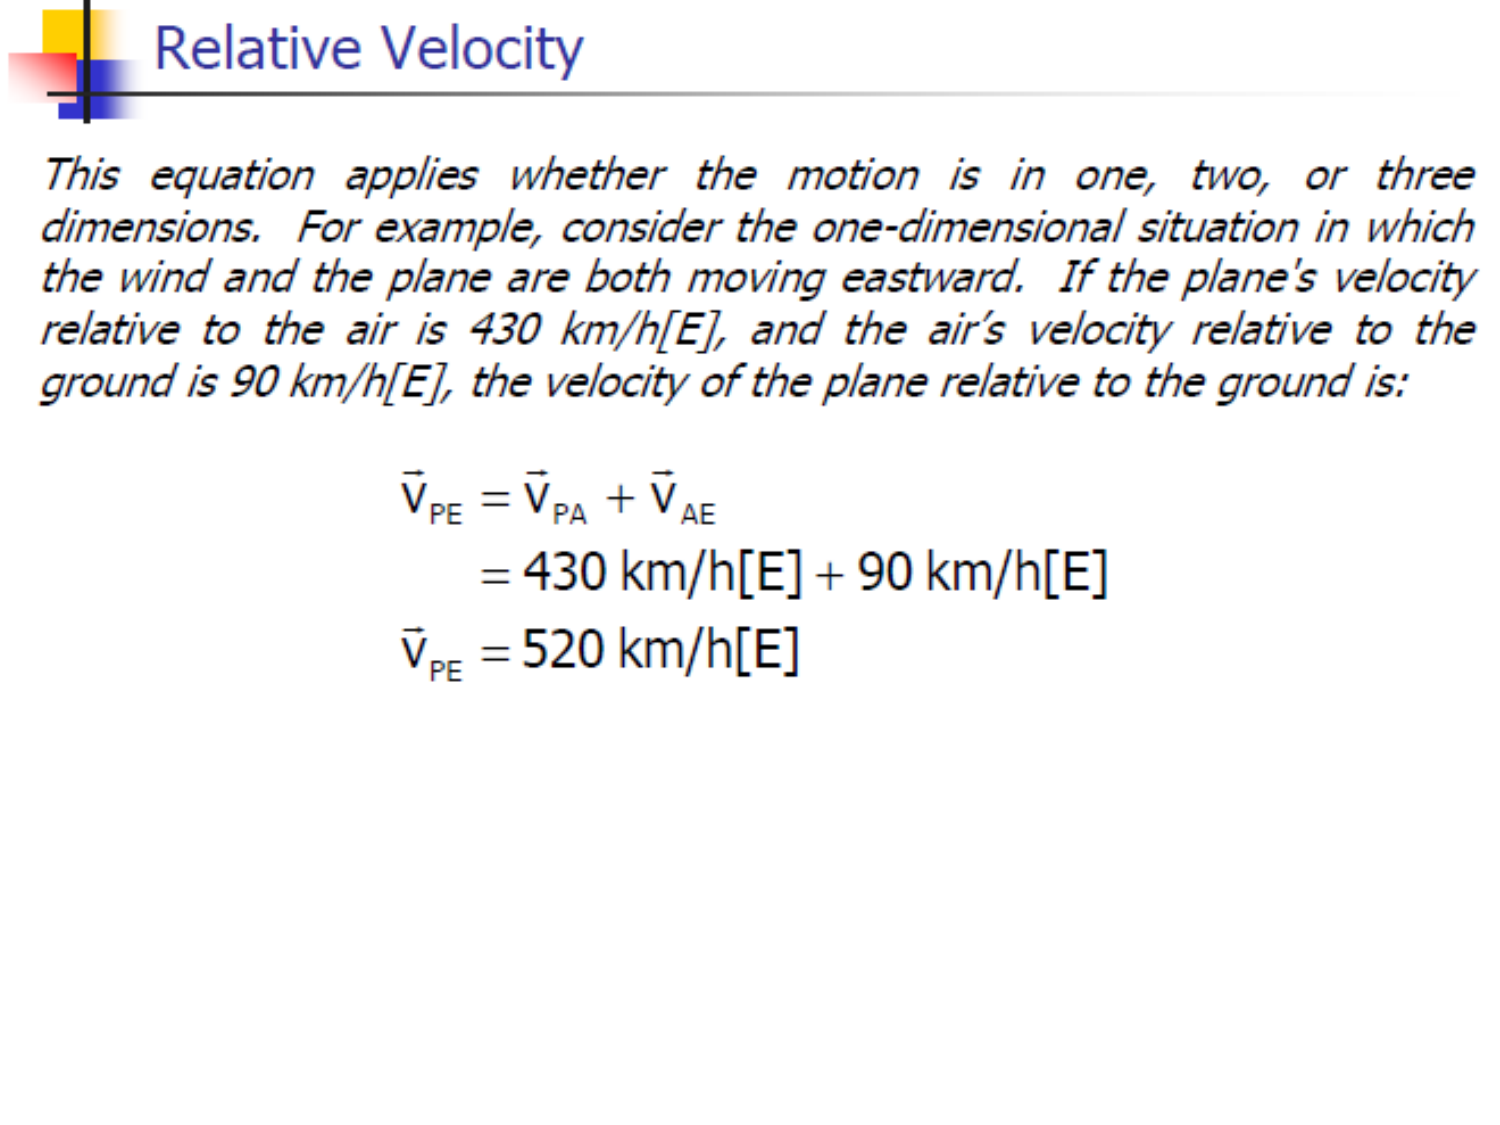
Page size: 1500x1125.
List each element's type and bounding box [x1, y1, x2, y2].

picture [0, 0, 1496, 717]
